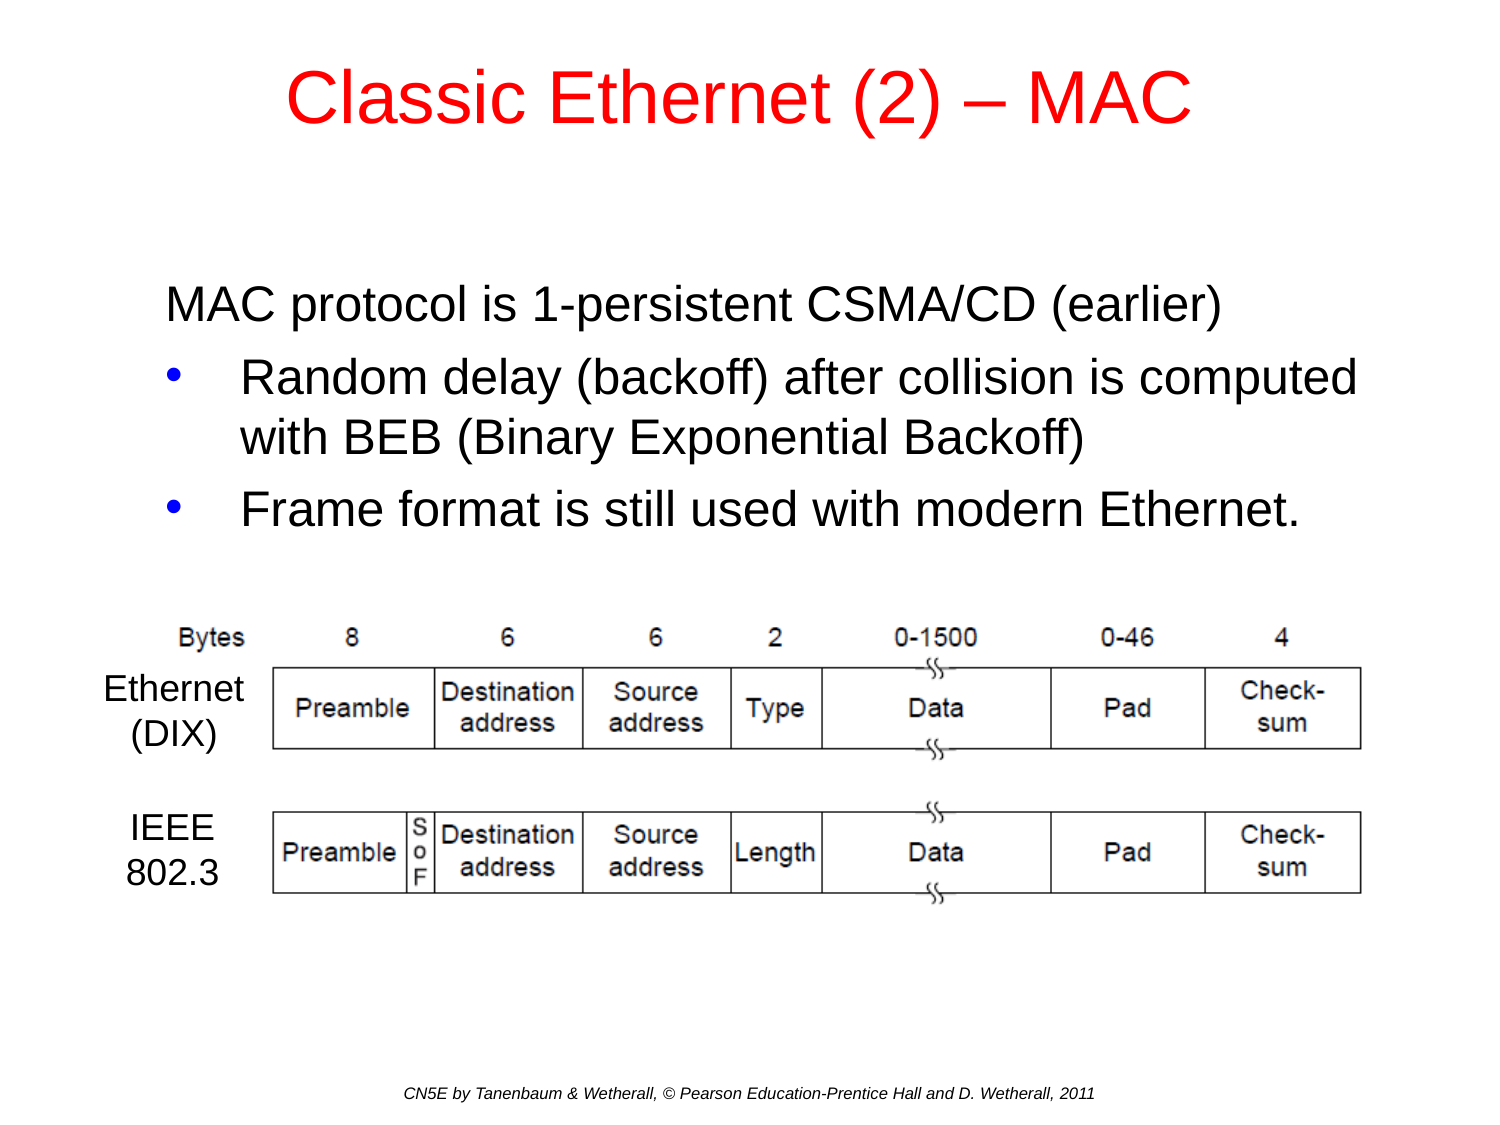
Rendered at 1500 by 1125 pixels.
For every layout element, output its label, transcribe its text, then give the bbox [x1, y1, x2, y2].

footer CN5E by Tanenbaum & Wetherall, © Pearson Education-Prentice Hall and D. Wetherall, 2011 [0, 1074, 1500, 1125]
list MAC protocol is 1-persistent CSMA/CD (earlier) Random delay (backoff) after collision is computed with BEB (Binary Exponential Backoff) Frame format is still used with modern Ethernet. [149, 263, 1429, 1020]
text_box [87, 576, 1413, 944]
title Classic Ethernet (2) – MAC [0, 0, 1500, 188]
